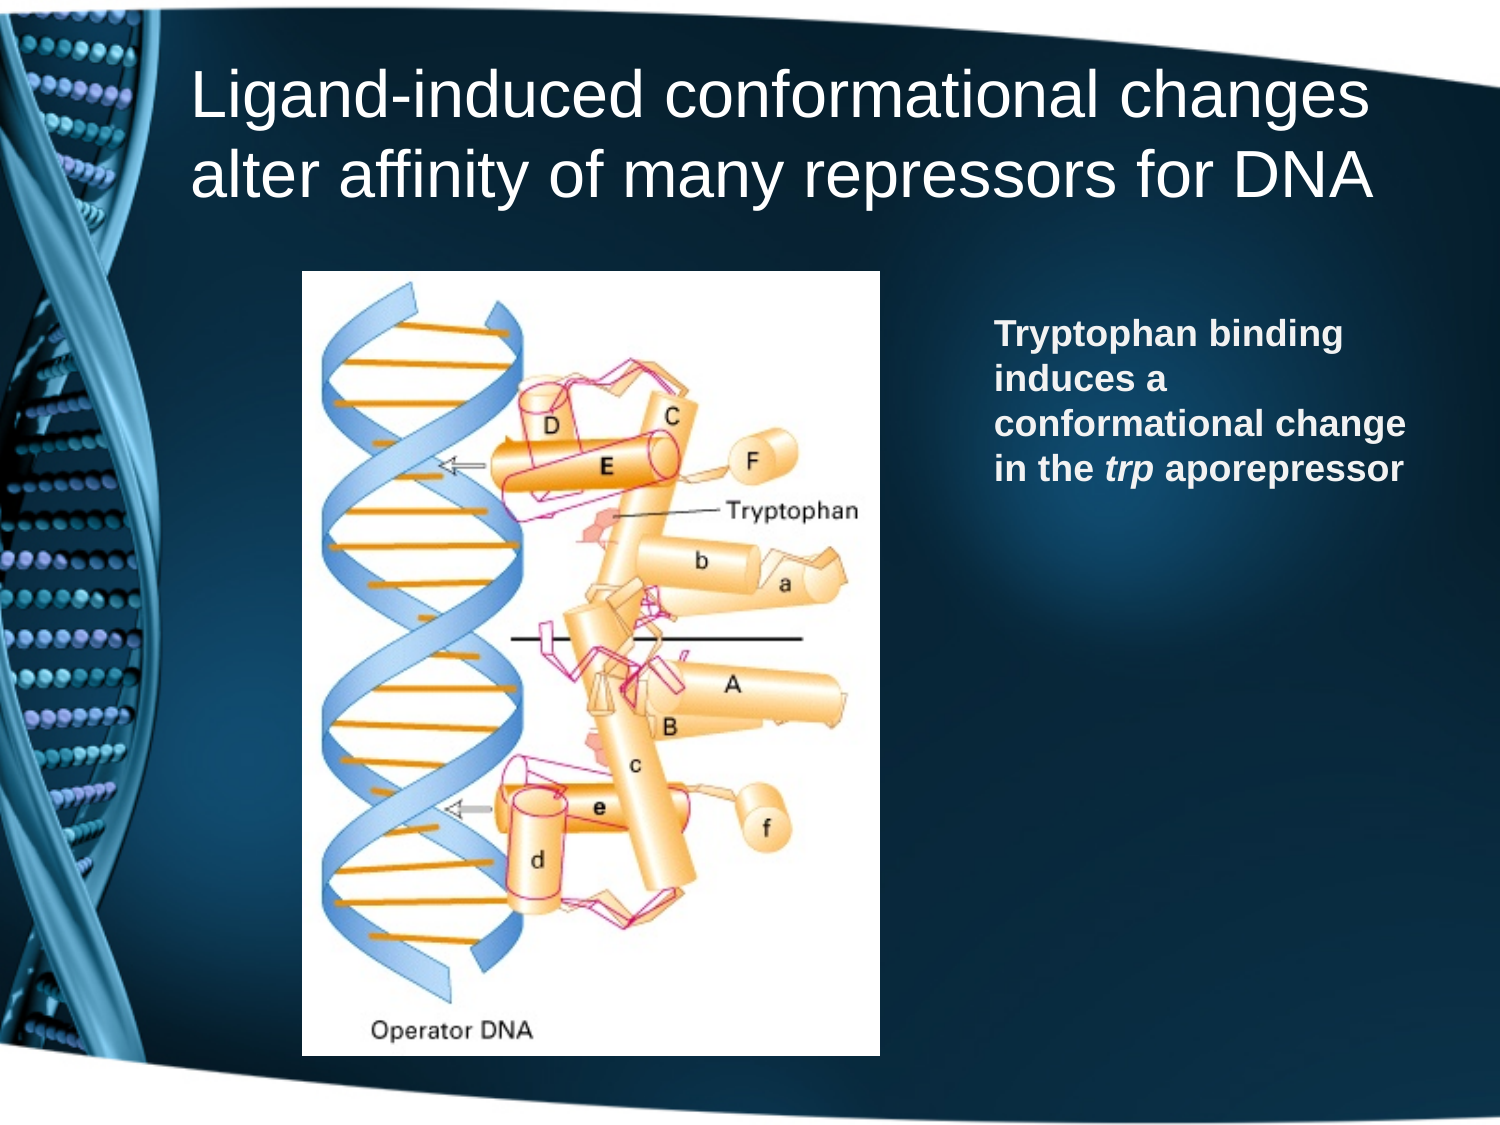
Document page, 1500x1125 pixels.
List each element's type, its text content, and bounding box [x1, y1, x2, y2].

text_box Tryptophan binding induces a conformational change in the trp aporepressor [979, 301, 1441, 496]
title Ligand-induced conformational changes alter affinity of many repressors for DNA [175, 37, 1475, 226]
picture [0, 0, 1500, 1125]
